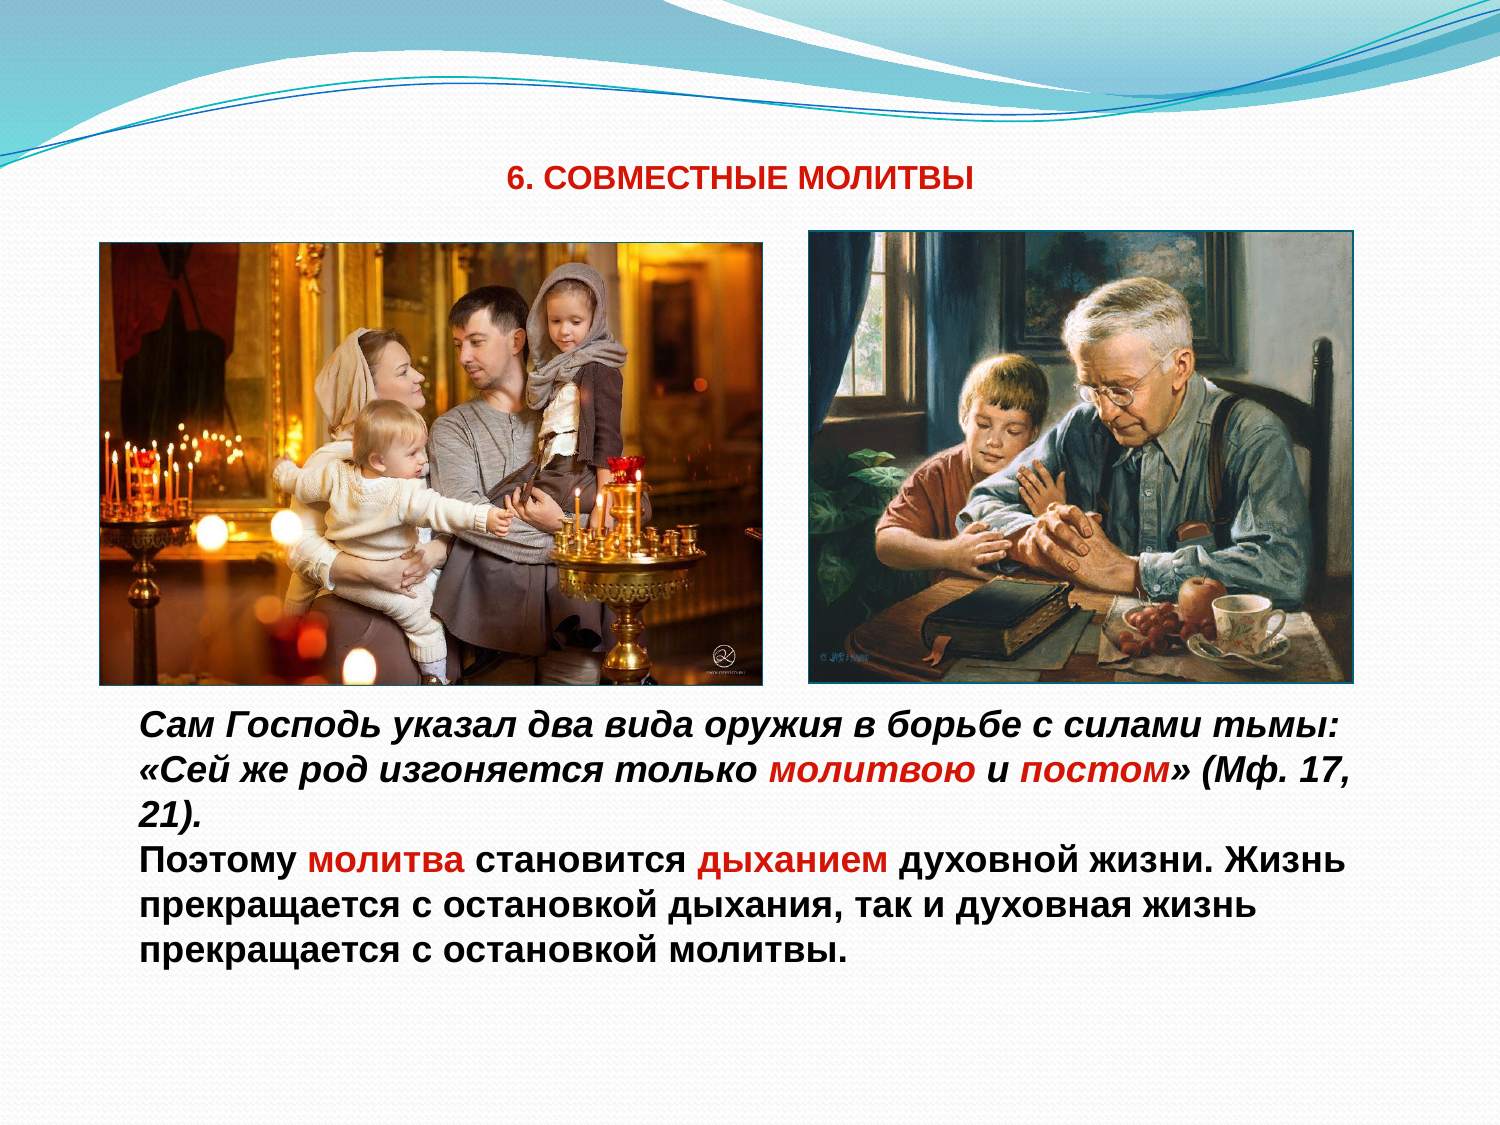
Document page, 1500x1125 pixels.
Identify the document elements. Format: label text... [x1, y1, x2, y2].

text_box 6. СОВМЕСТНЫЕ МОЛИТВЫ [491, 148, 990, 204]
picture [101, 244, 761, 684]
picture [810, 233, 1351, 681]
text_box Сам Господь указал два вида оружия в борьбе с силами тьмы: «Сей же род изгоняется только молитвою и постом» (Мф. 17, 21). Поэтому молитва становится дыханием духовной жизни. Жизнь прекращается с остановкой дыхания, так и духовная жизнь прекращается с остановкой молитвы. [123, 692, 1388, 978]
